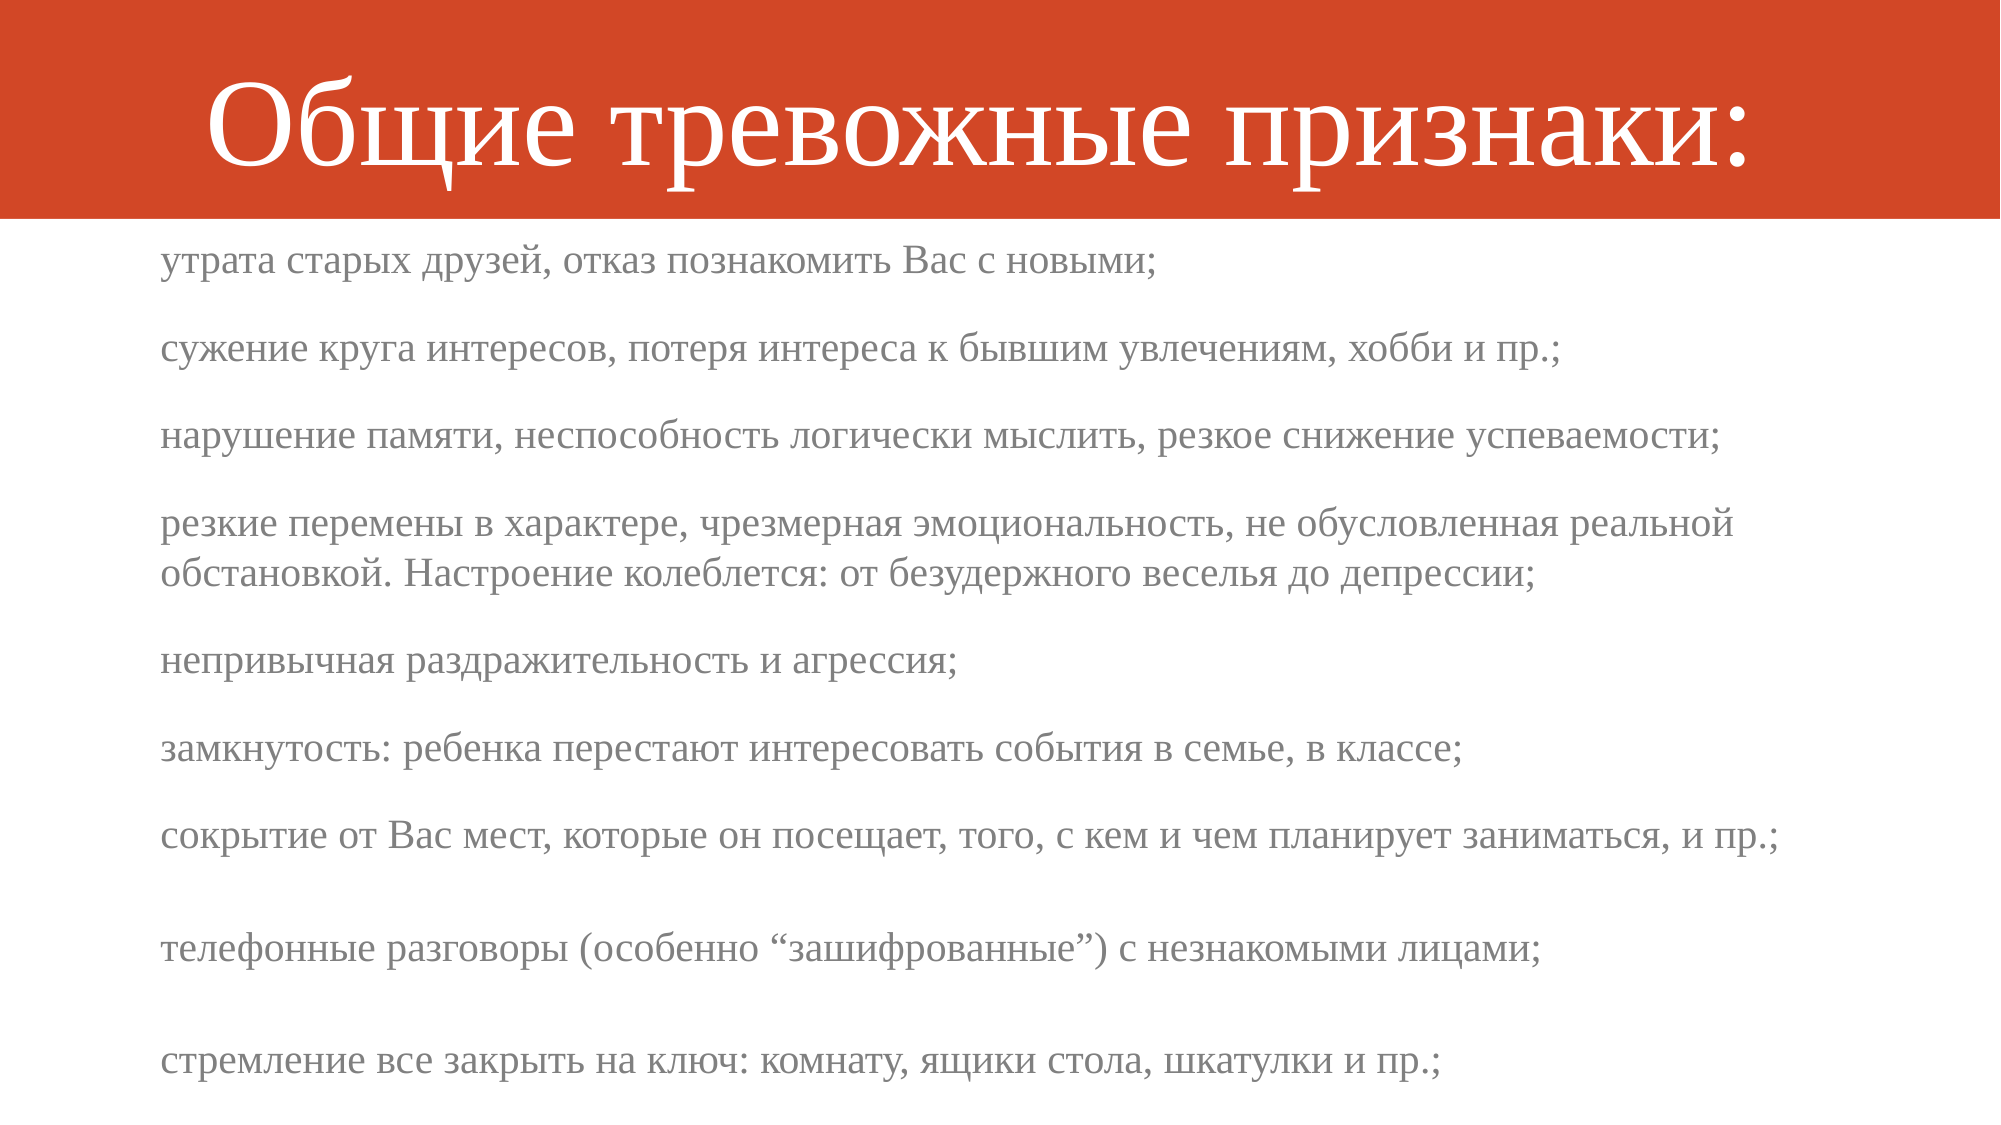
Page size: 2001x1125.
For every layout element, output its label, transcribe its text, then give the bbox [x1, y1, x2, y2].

list утрата старых друзей, отказ познакомить Вас с новыми; сужение круга интересов, потеря интереса к бывшим увлечениям, хобби и пр.; нарушение памяти, неспособность логически мыслить, резкое снижение успеваемости; резкие перемены в характере, чрезмерная эмоциональность, не обусловленная реальной обстановкой. Настроение колеблется: от безудержного веселья до депрессии; непривычная раздражительность и агрессия; замкнутость: ребенка перестают интересовать события в семье, в классе; сокрытие от Вас мест, которые он посещает, того, с кем и чем планирует заниматься, и пр.; телефонные разговоры (особенно “зашифрованные”) с незнакомыми лицами; стремление все закрыть на ключ: комнату, ящики стола, шкатулки и пр.; [145, 224, 1908, 1100]
title Общие тревожные признаки: [99, 0, 1863, 199]
